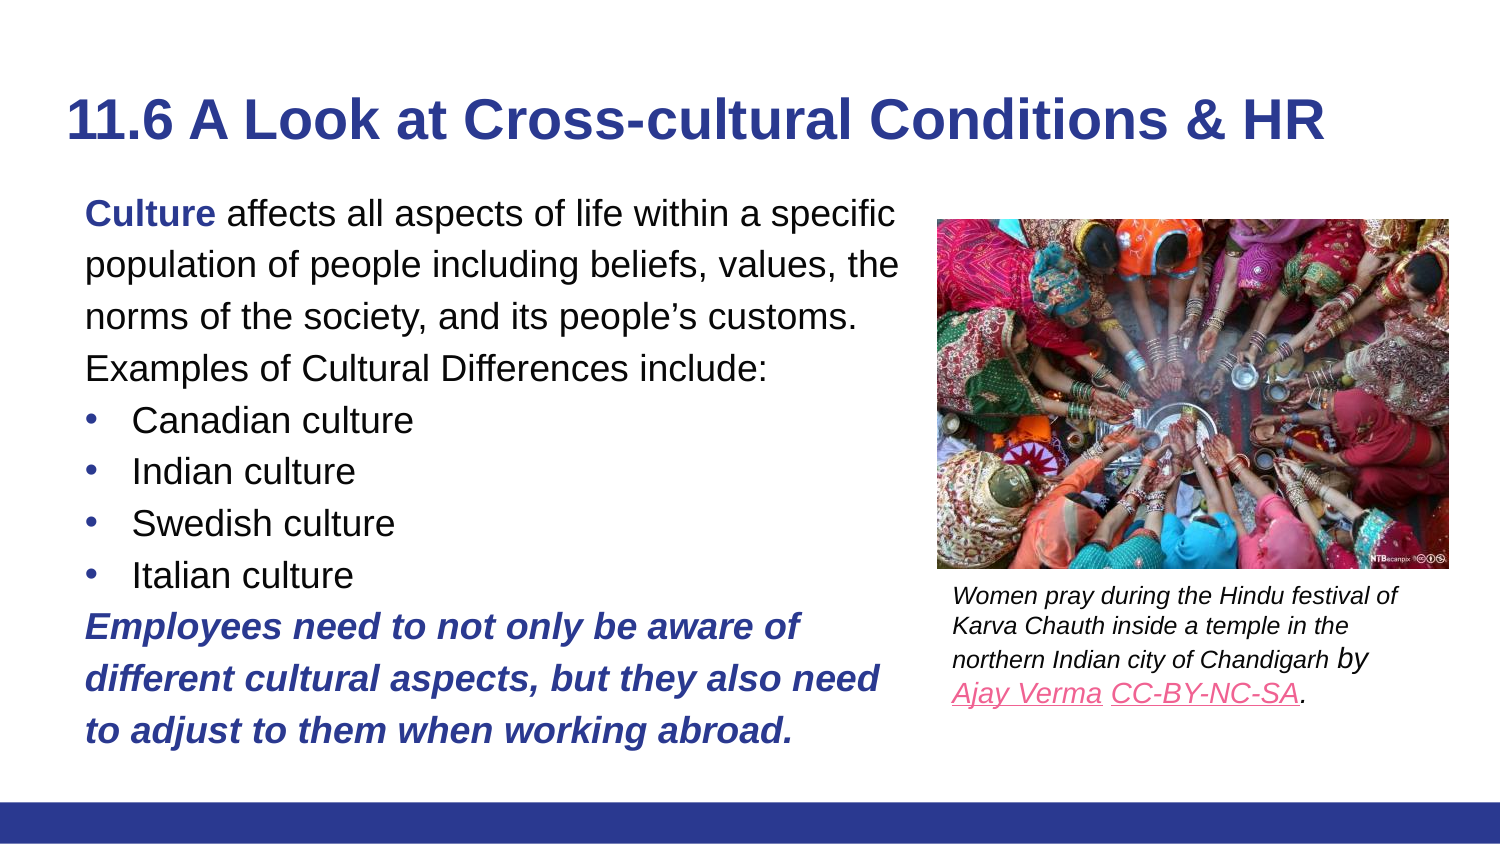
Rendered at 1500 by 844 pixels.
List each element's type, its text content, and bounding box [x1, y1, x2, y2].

title 11.6 A Look at Cross-cultural Conditions & HR [51, 67, 1449, 167]
list Culture affects all aspects of life within a specific population of people including beliefs, values, the norms of the society, and its people’s customs. Examples of Cultural Differences include: Canadian culture Indian culture Swedish culture Italian culture Employees need to not only be aware of different cultural aspects, but they also need to adjust to them when working abroad. [51, 166, 930, 801]
text_box Women pray during the Hindu festival of Karva Chauth inside a temple in the northern Indian city of Chandigarh by Ajay Verma CC-BY-NC-SA. [937, 576, 1449, 717]
picture [937, 219, 1450, 570]
